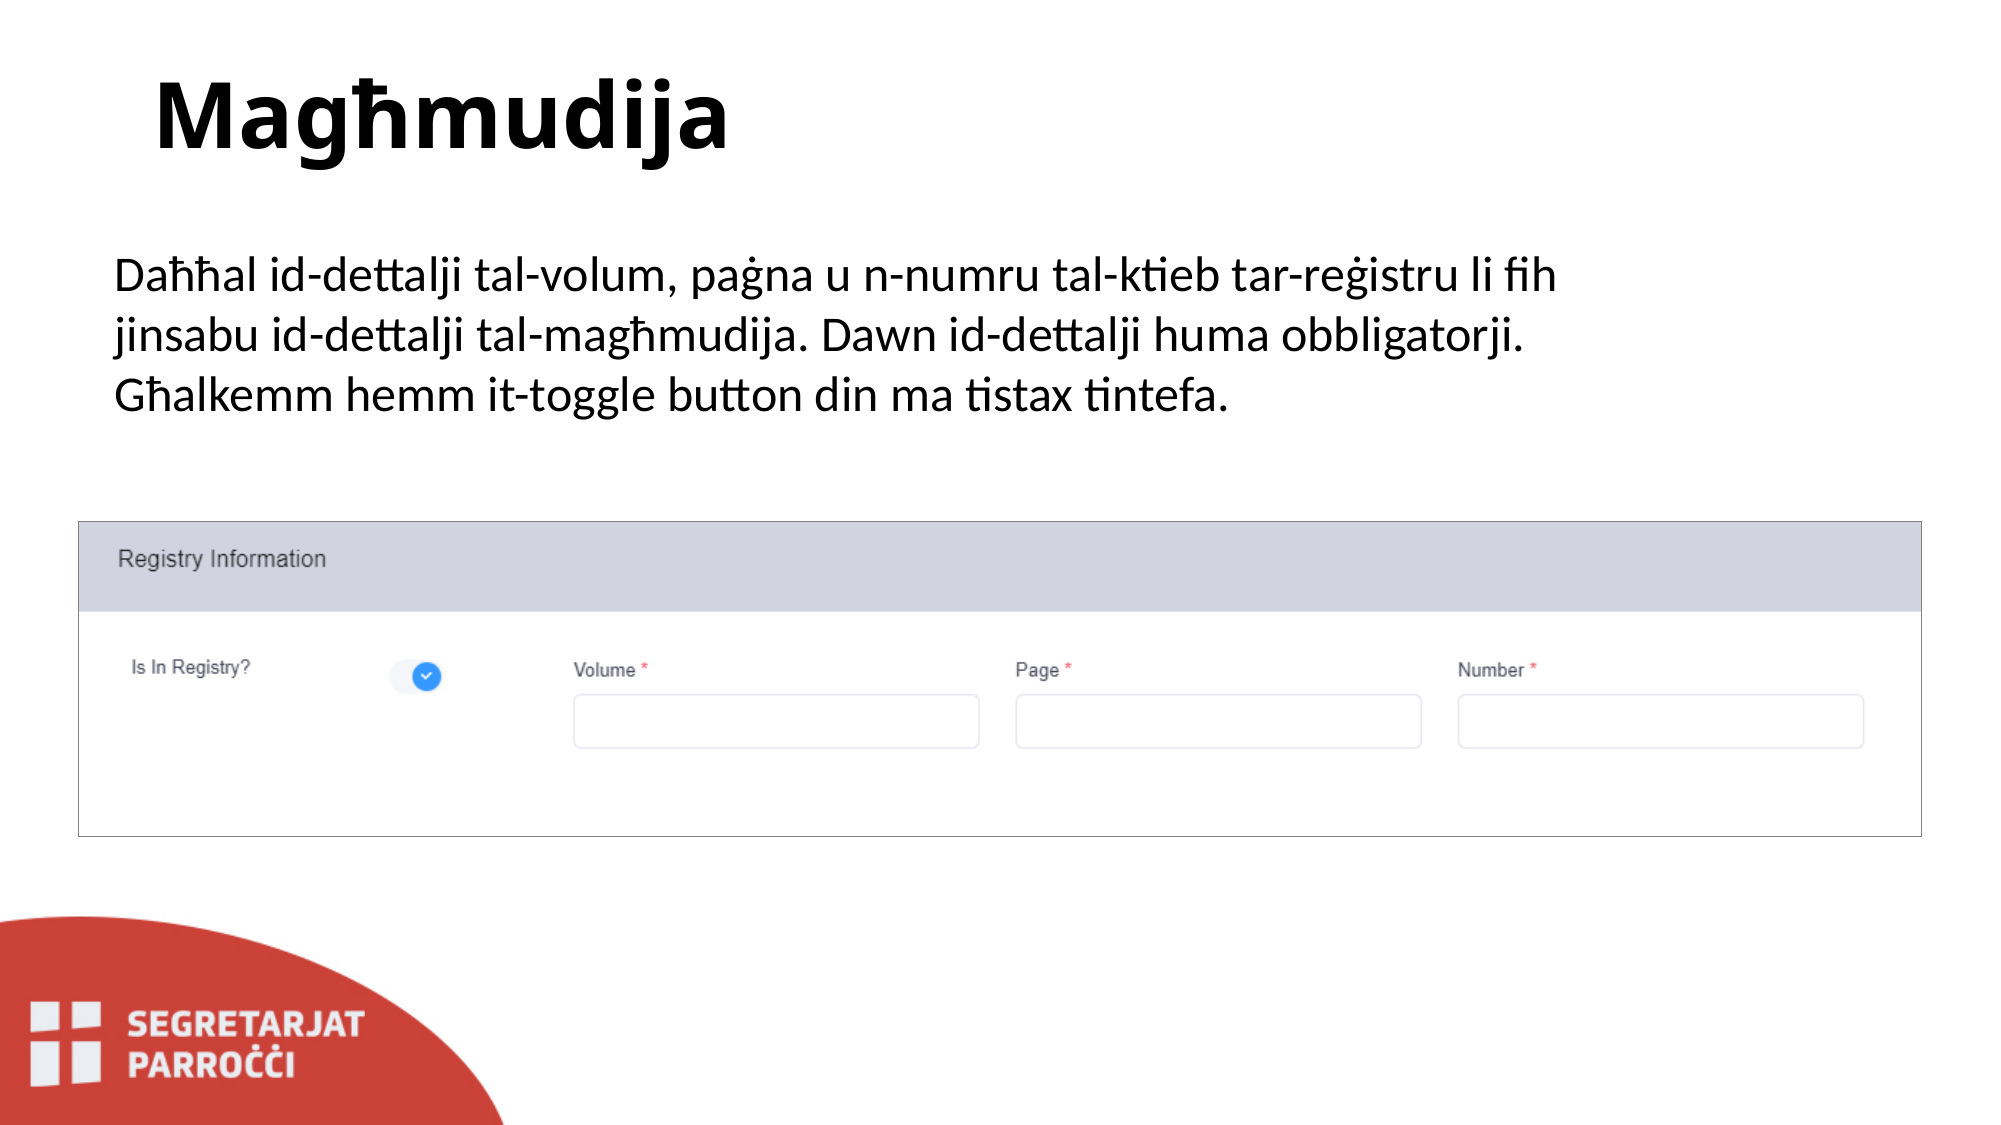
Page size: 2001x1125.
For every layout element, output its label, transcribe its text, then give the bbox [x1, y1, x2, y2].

picture [0, 0, 2001, 1125]
title Magħmudija [137, 59, 1863, 178]
text_box Daħħal id-dettalji tal-volum, paġna u n-numru tal-ktieb tar-reġistru li fih jinsabu id-dettalji tal-magħmudija. Dawn id-dettalji huma obbligatorji. Għalkemm hemm it-toggle button din ma tistax tintefa. [99, 233, 1724, 429]
